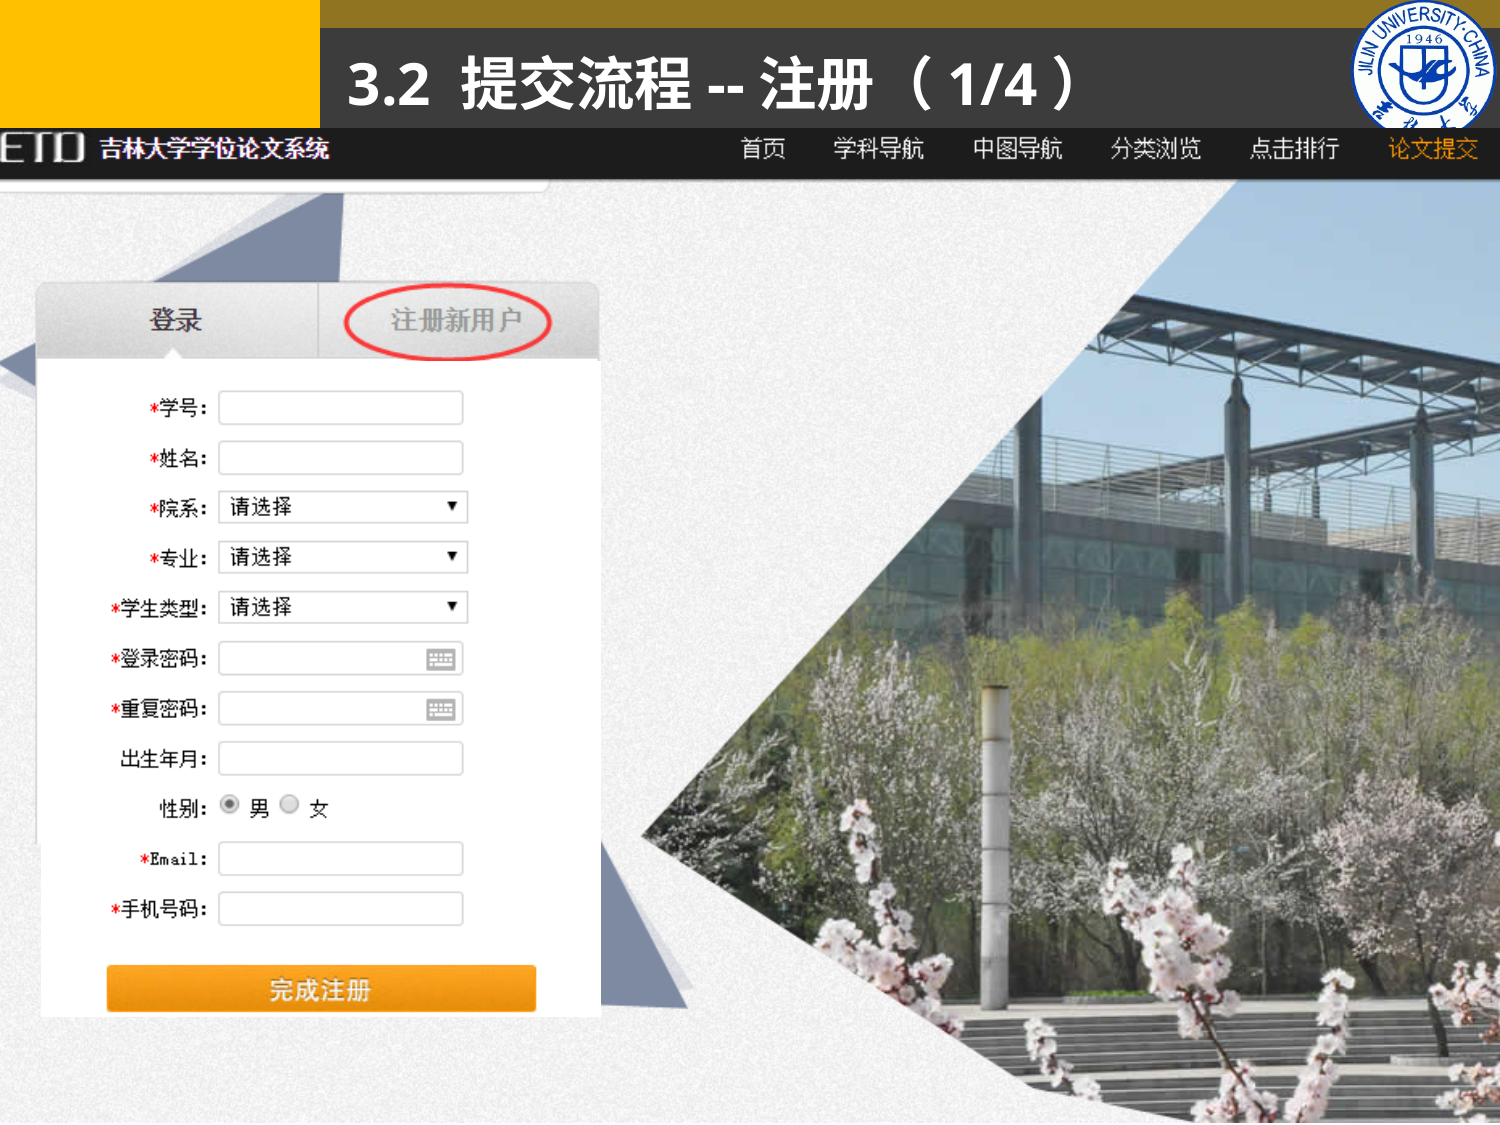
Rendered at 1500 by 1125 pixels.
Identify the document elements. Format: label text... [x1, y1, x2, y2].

picture [0, 0, 1500, 1123]
title 3.2 提交流程--注册（1/4） [333, 27, 1429, 126]
